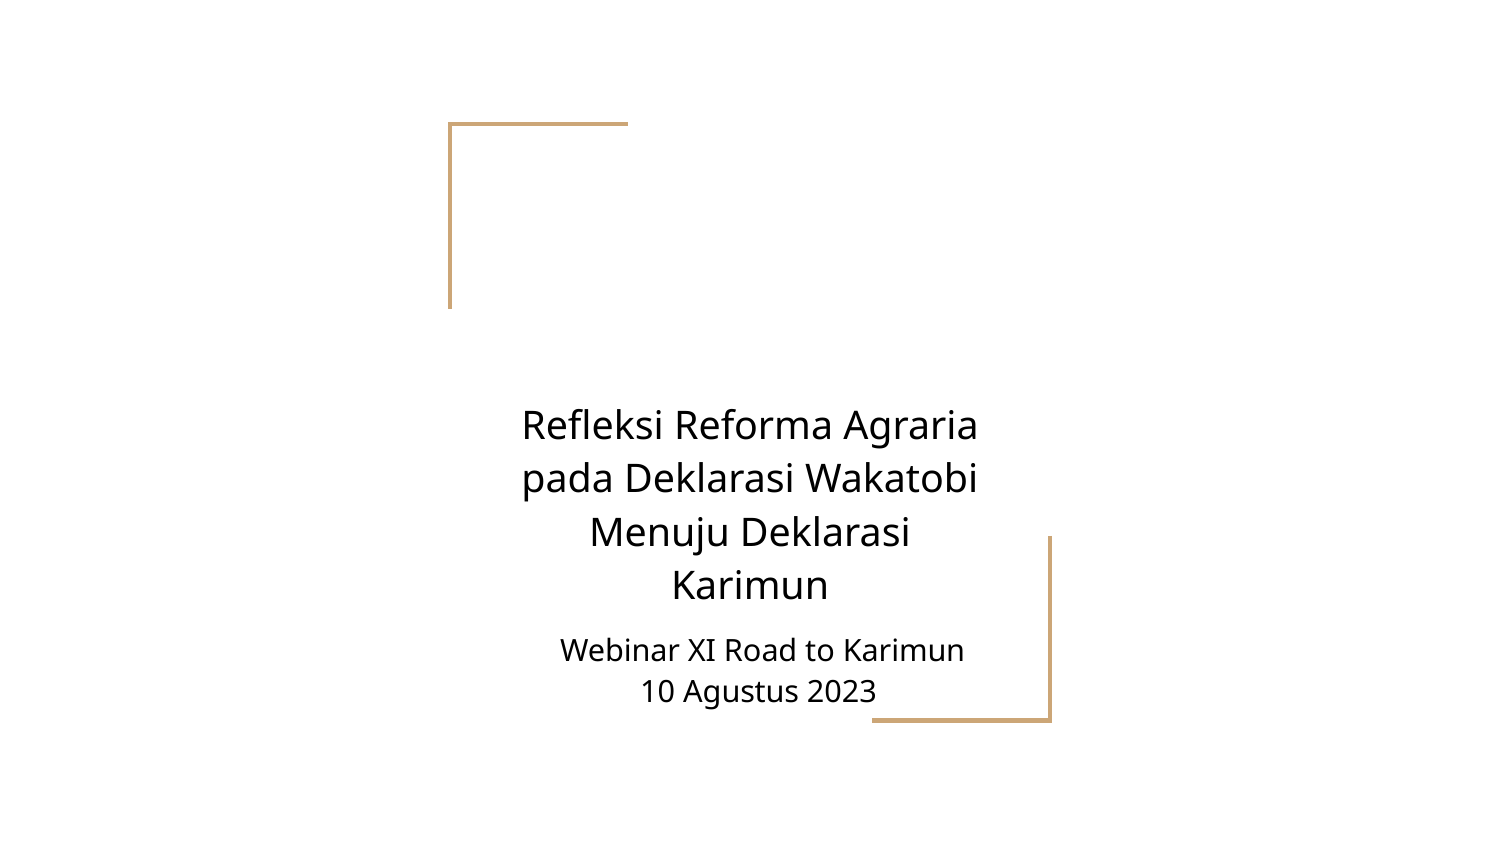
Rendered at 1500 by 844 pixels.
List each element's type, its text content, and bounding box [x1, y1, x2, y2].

subtitle Webinar XI Road to Karimun 10 Agustus 2023 [512, 613, 1014, 729]
title Refleksi Reforma Agraria pada Deklarasi Wakatobi Menuju Deklarasi Karimun [499, 374, 1001, 627]
